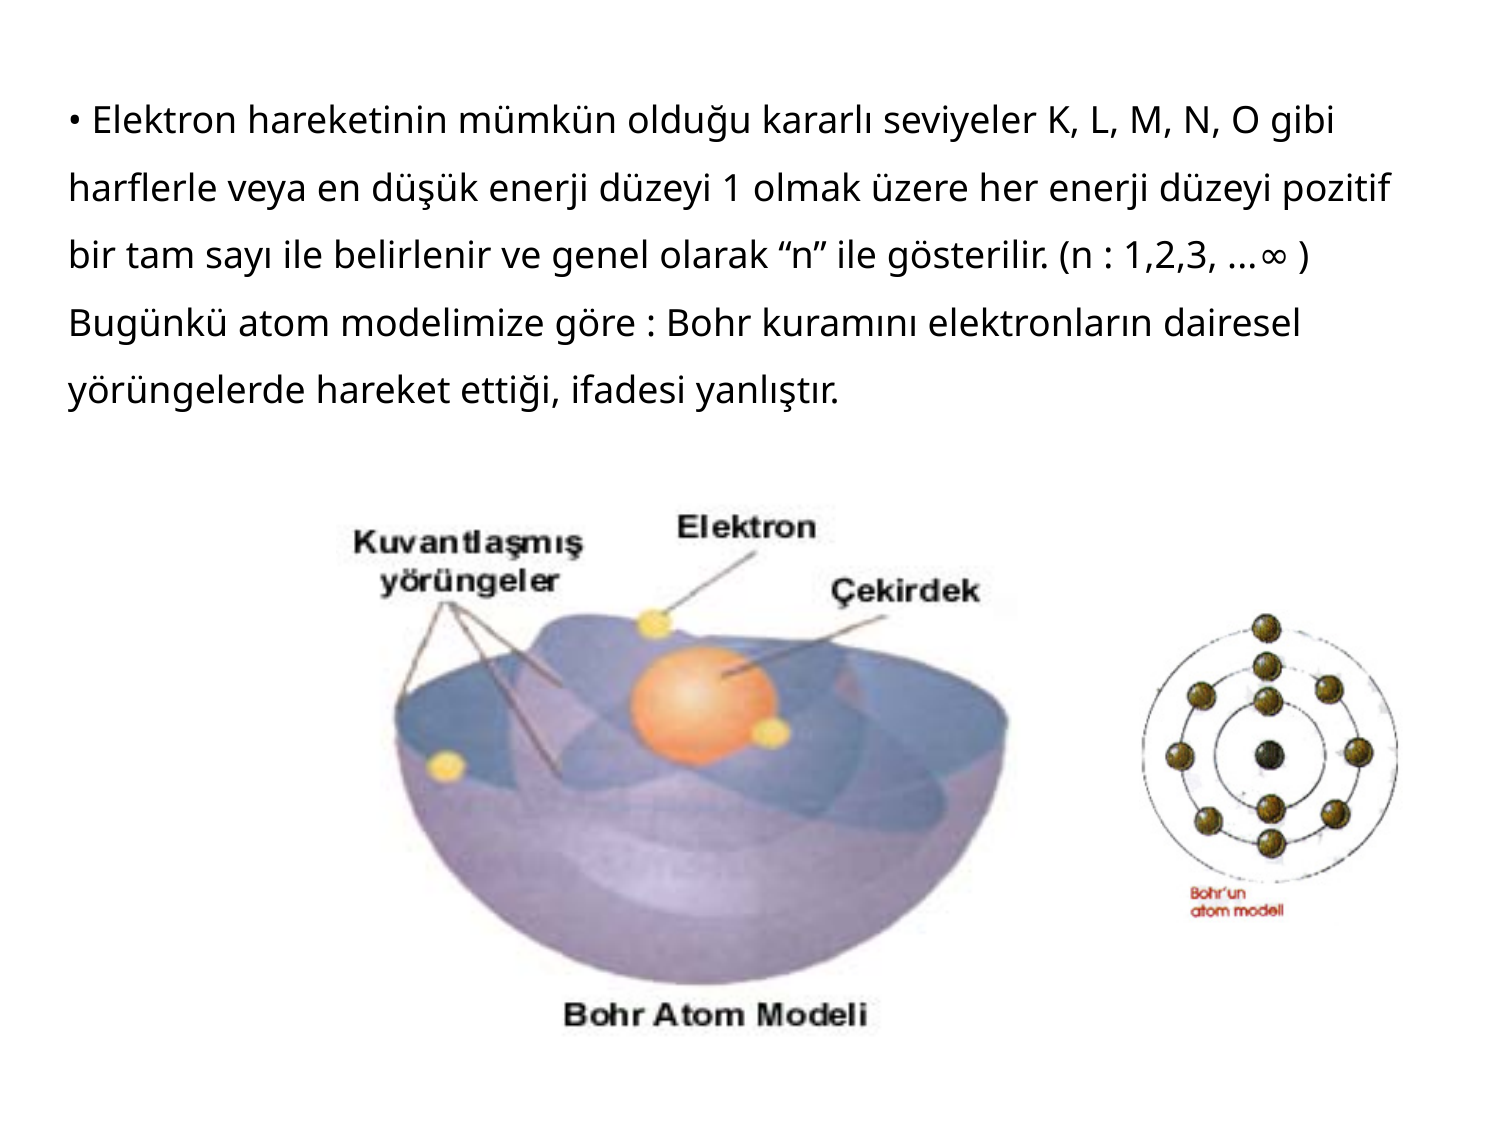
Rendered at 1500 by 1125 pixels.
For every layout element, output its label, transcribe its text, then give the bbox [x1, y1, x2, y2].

text_box • Elektron hareketinin mümkün olduğu kararlı seviyeler K, L, M, N, O gibi harflerle veya en düşük enerji düzeyi 1 olmak üzere her enerji düzeyi pozitif bir tam sayı ile belirlenir ve genel olarak “n” ile gösterilir. (n : 1,2,3, ...∞ ) Bugünkü atom modelimize göre : Bohr kuramını elektronların dairesel yörüngelerde hareket ettiği, ifadesi yanlıştır. [53, 66, 1459, 532]
picture [336, 444, 1046, 1048]
picture [1139, 609, 1406, 926]
